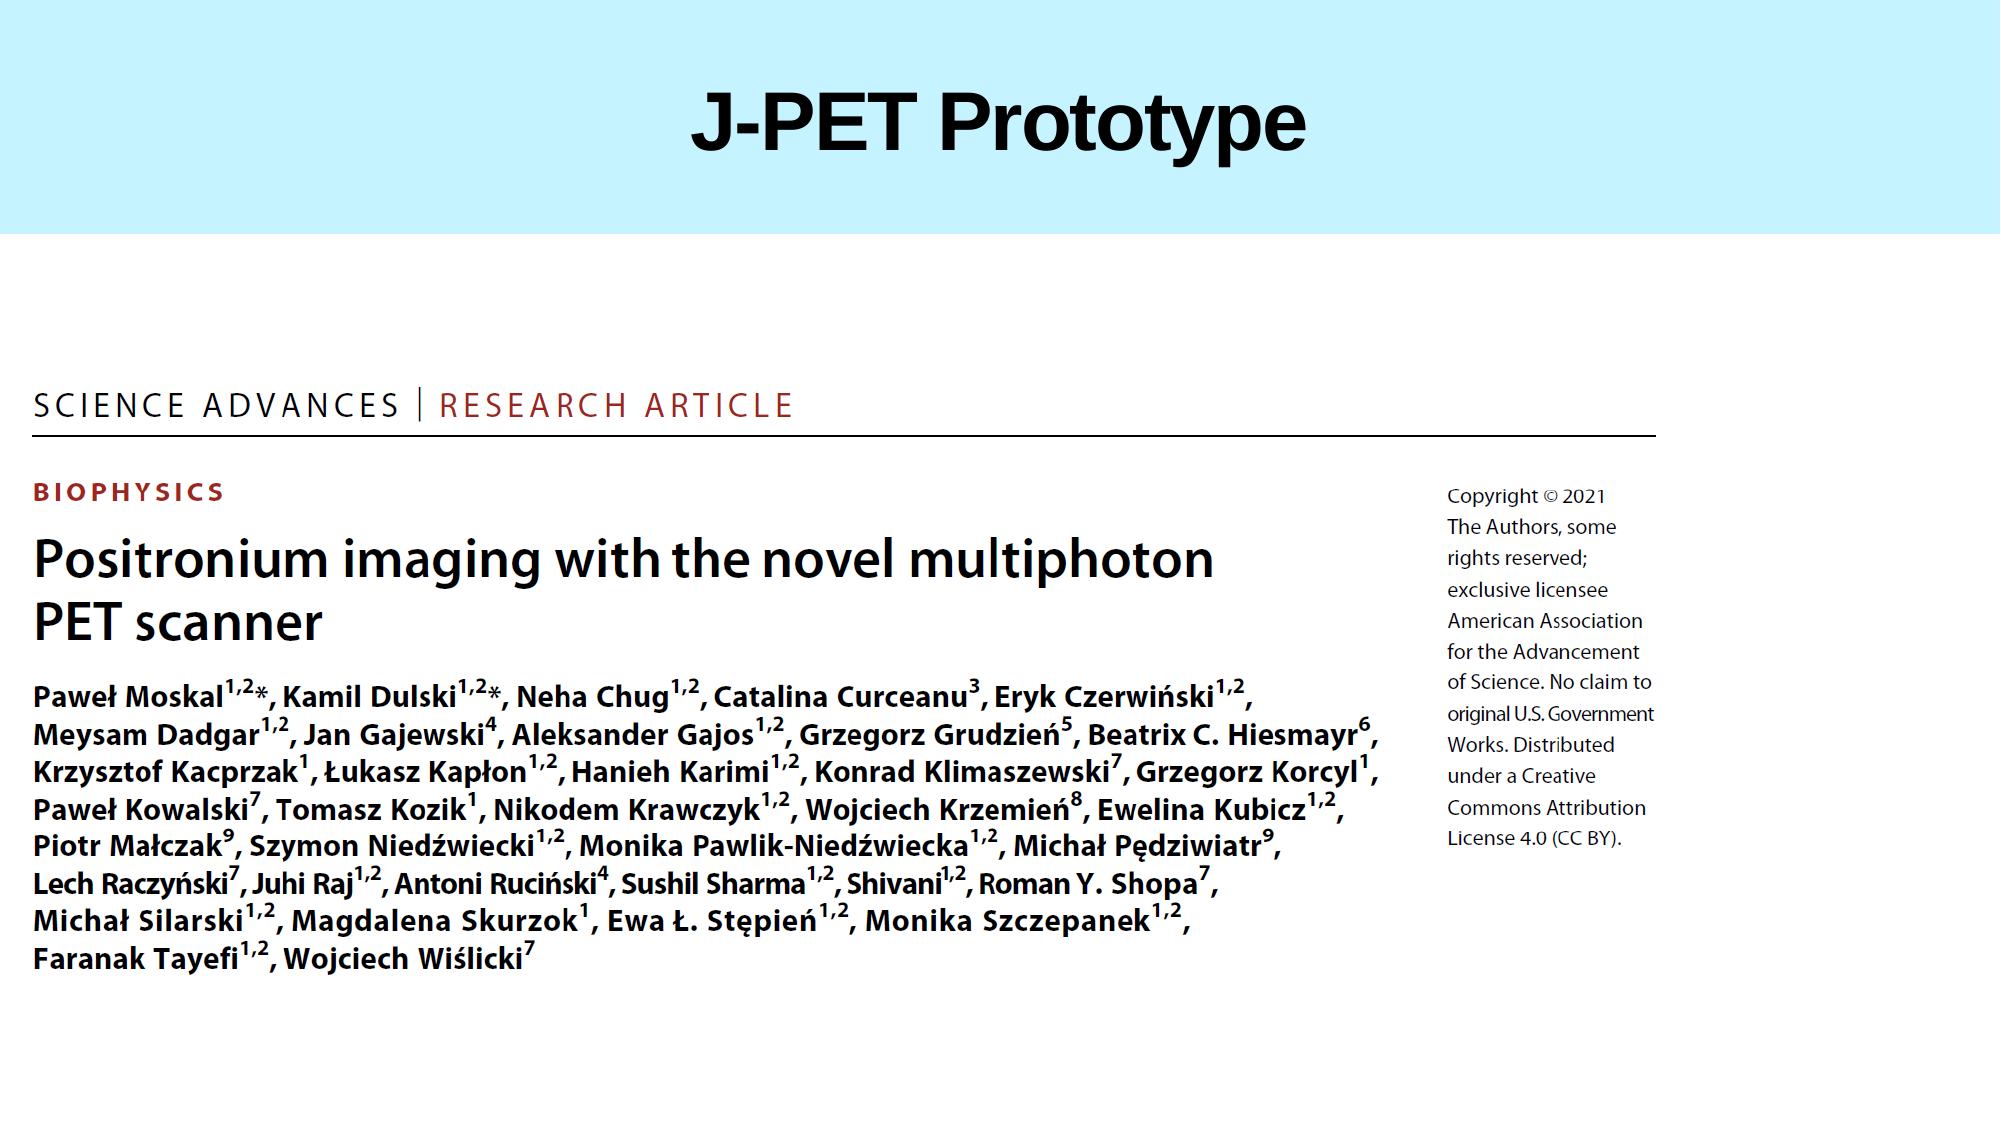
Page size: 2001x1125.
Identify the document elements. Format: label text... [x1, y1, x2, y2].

title J-PET Prototype [0, 0, 2000, 234]
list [0, 319, 1701, 1004]
